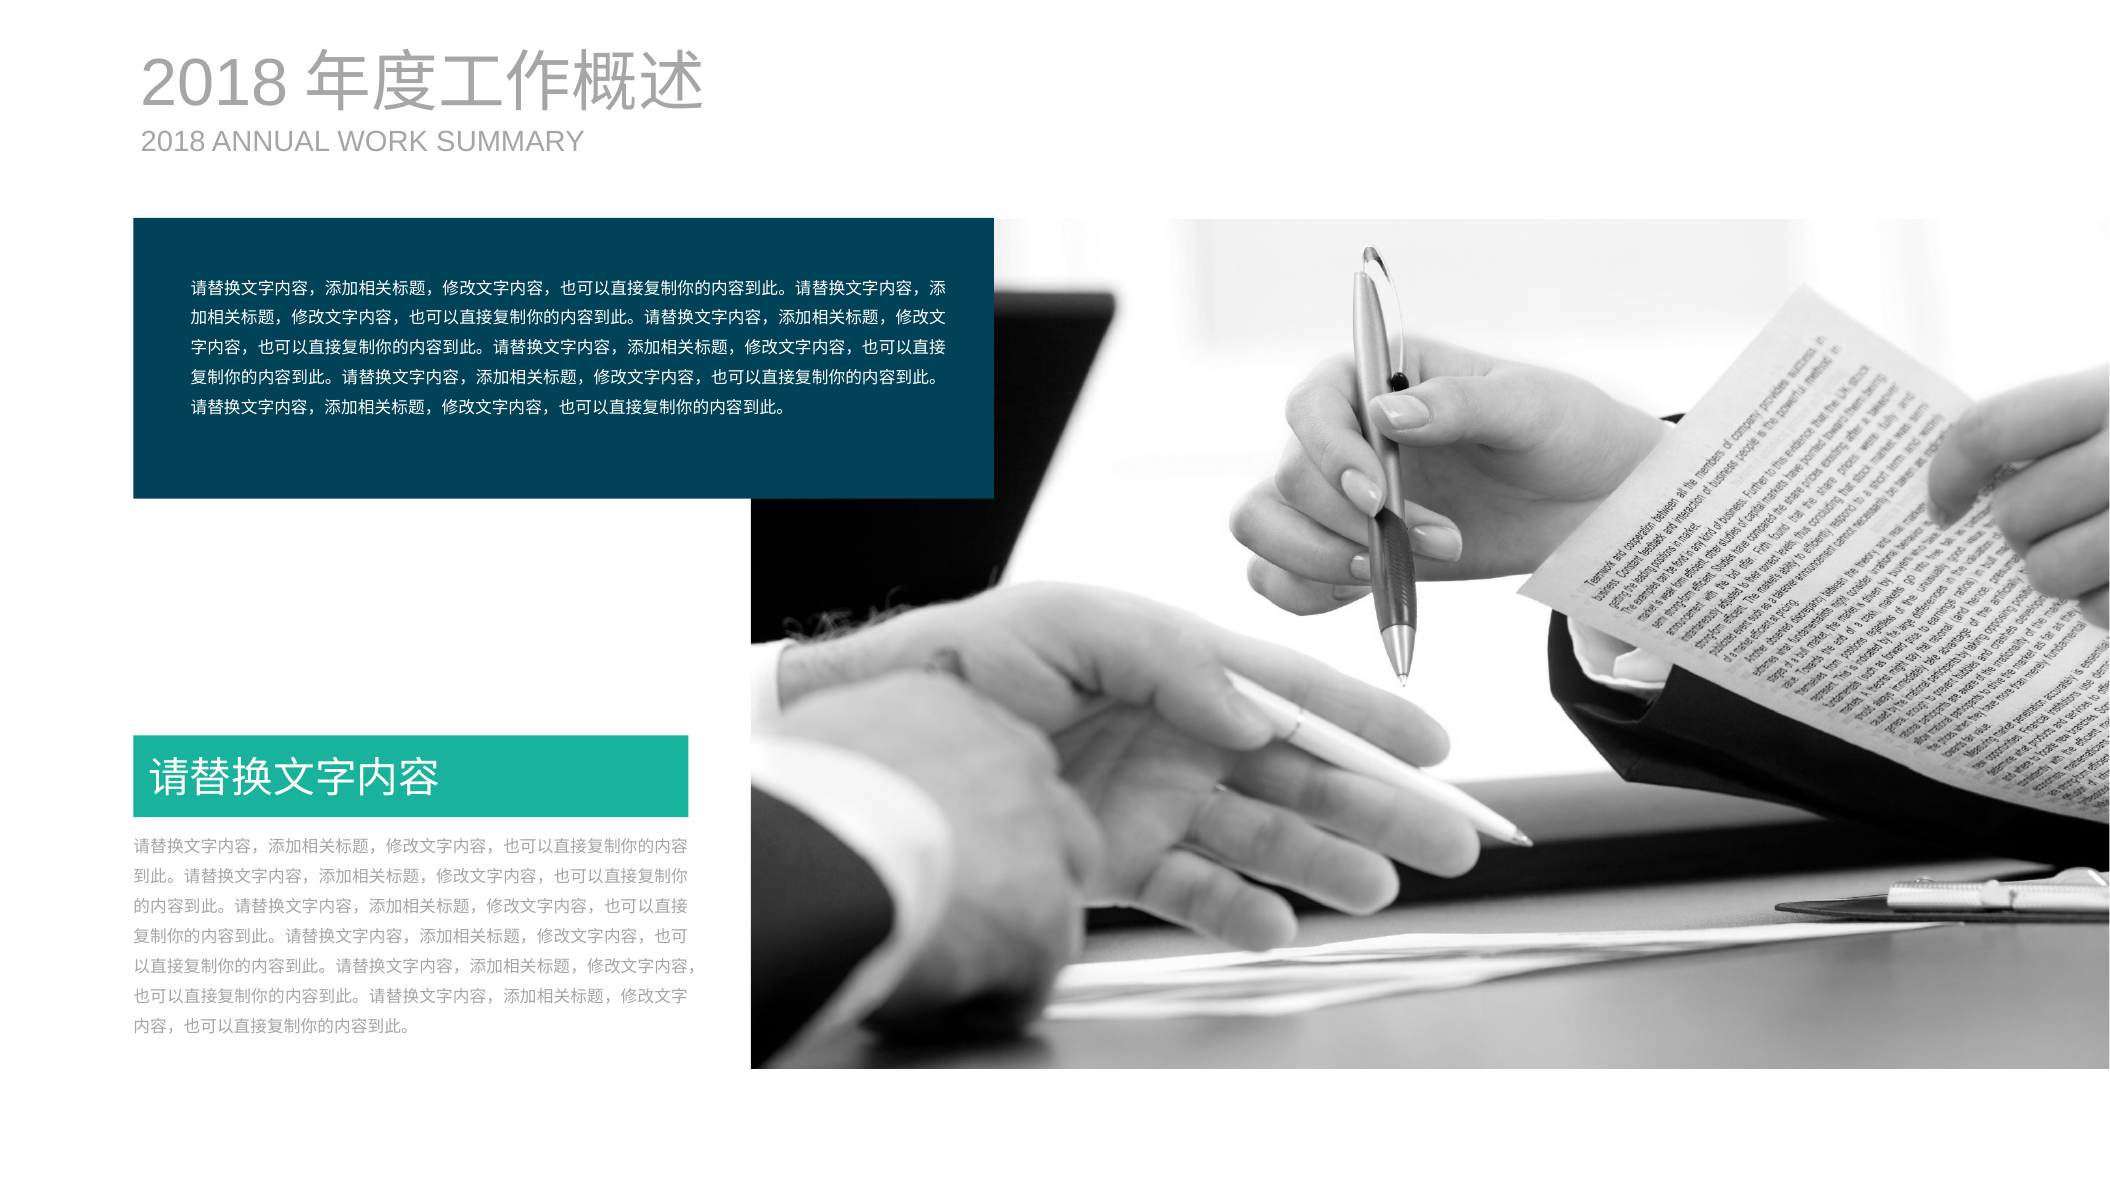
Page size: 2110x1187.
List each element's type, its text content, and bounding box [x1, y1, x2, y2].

text_box 请替换文字内容，添加相关标题，修改文字内容，也可以直接复制你的内容到此。请替换文字内容，添加相关标题，修改文字内容，也可以直接复制你的内容到此。请替换文字内容，添加相关标题，修改文字内容，也可以直接复制你的内容到此。请替换文字内容，添加相关标题，修改文字内容，也可以直接复制你的内容到此。请替换文字内容，添加相关标题，修改文字内容，也可以直接复制你的内容到此。请替换文字内容，添加相关标题，修改文字内容，也可以直接复制你的内容到此。 [133, 825, 689, 1036]
text_box 请替换文字内容，添加相关标题，修改文字内容，也可以直接复制你的内容到此。请替换文字内容，添加相关标题，修改文字内容，也可以直接复制你的内容到此。请替换文字内容，添加相关标题，修改文字内容，也可以直接复制你的内容到此。请替换文字内容，添加相关标题，修改文字内容，也可以直接复制你的内容到此。请替换文字内容，添加相关标题，修改文字内容，也可以直接复制你的内容到此。请替换文字内容，添加相关标题，修改文字内容，也可以直接复制你的内容到此。 [190, 267, 947, 418]
text_box 2018 ANNUAL WORK SUMMARY [140, 122, 602, 158]
text_box [750, 218, 2110, 1069]
text_box 2018年度工作概述 [140, 38, 789, 119]
text_box 请替换文字内容 [132, 734, 689, 818]
text_box [132, 217, 995, 500]
